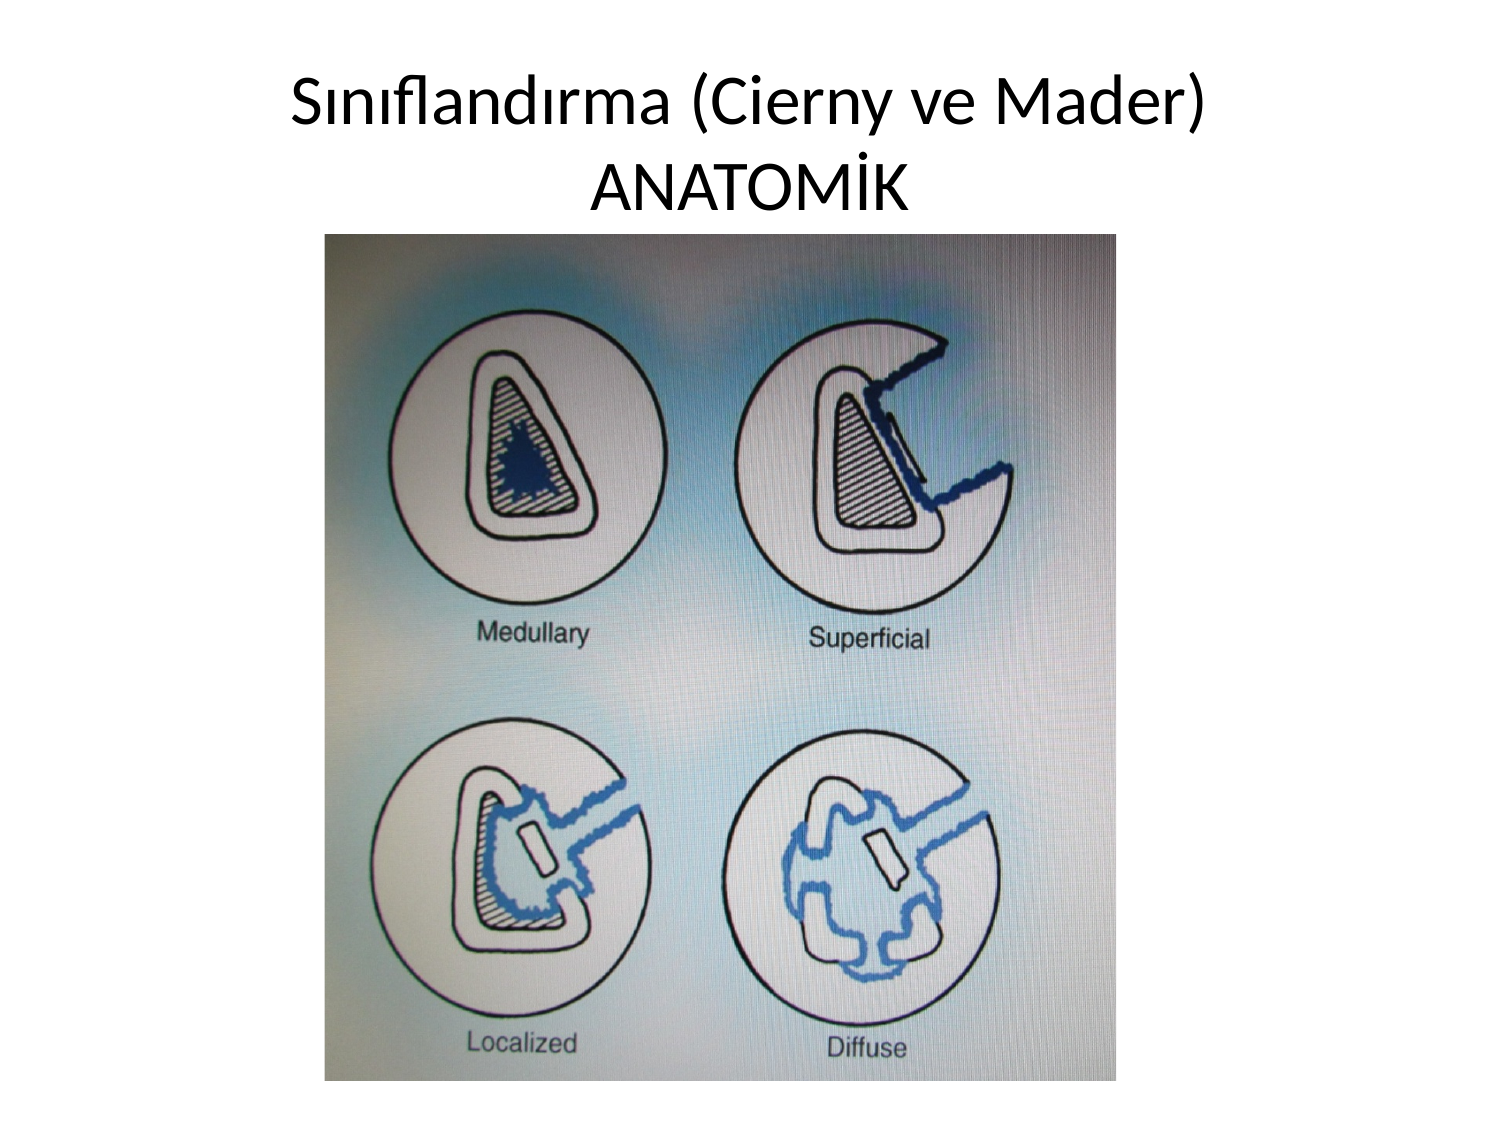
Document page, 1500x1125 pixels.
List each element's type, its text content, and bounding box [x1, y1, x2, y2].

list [324, 234, 1117, 1081]
title Sınıflandırma (Cierny ve Mader) ANATOMİK [75, 45, 1425, 233]
